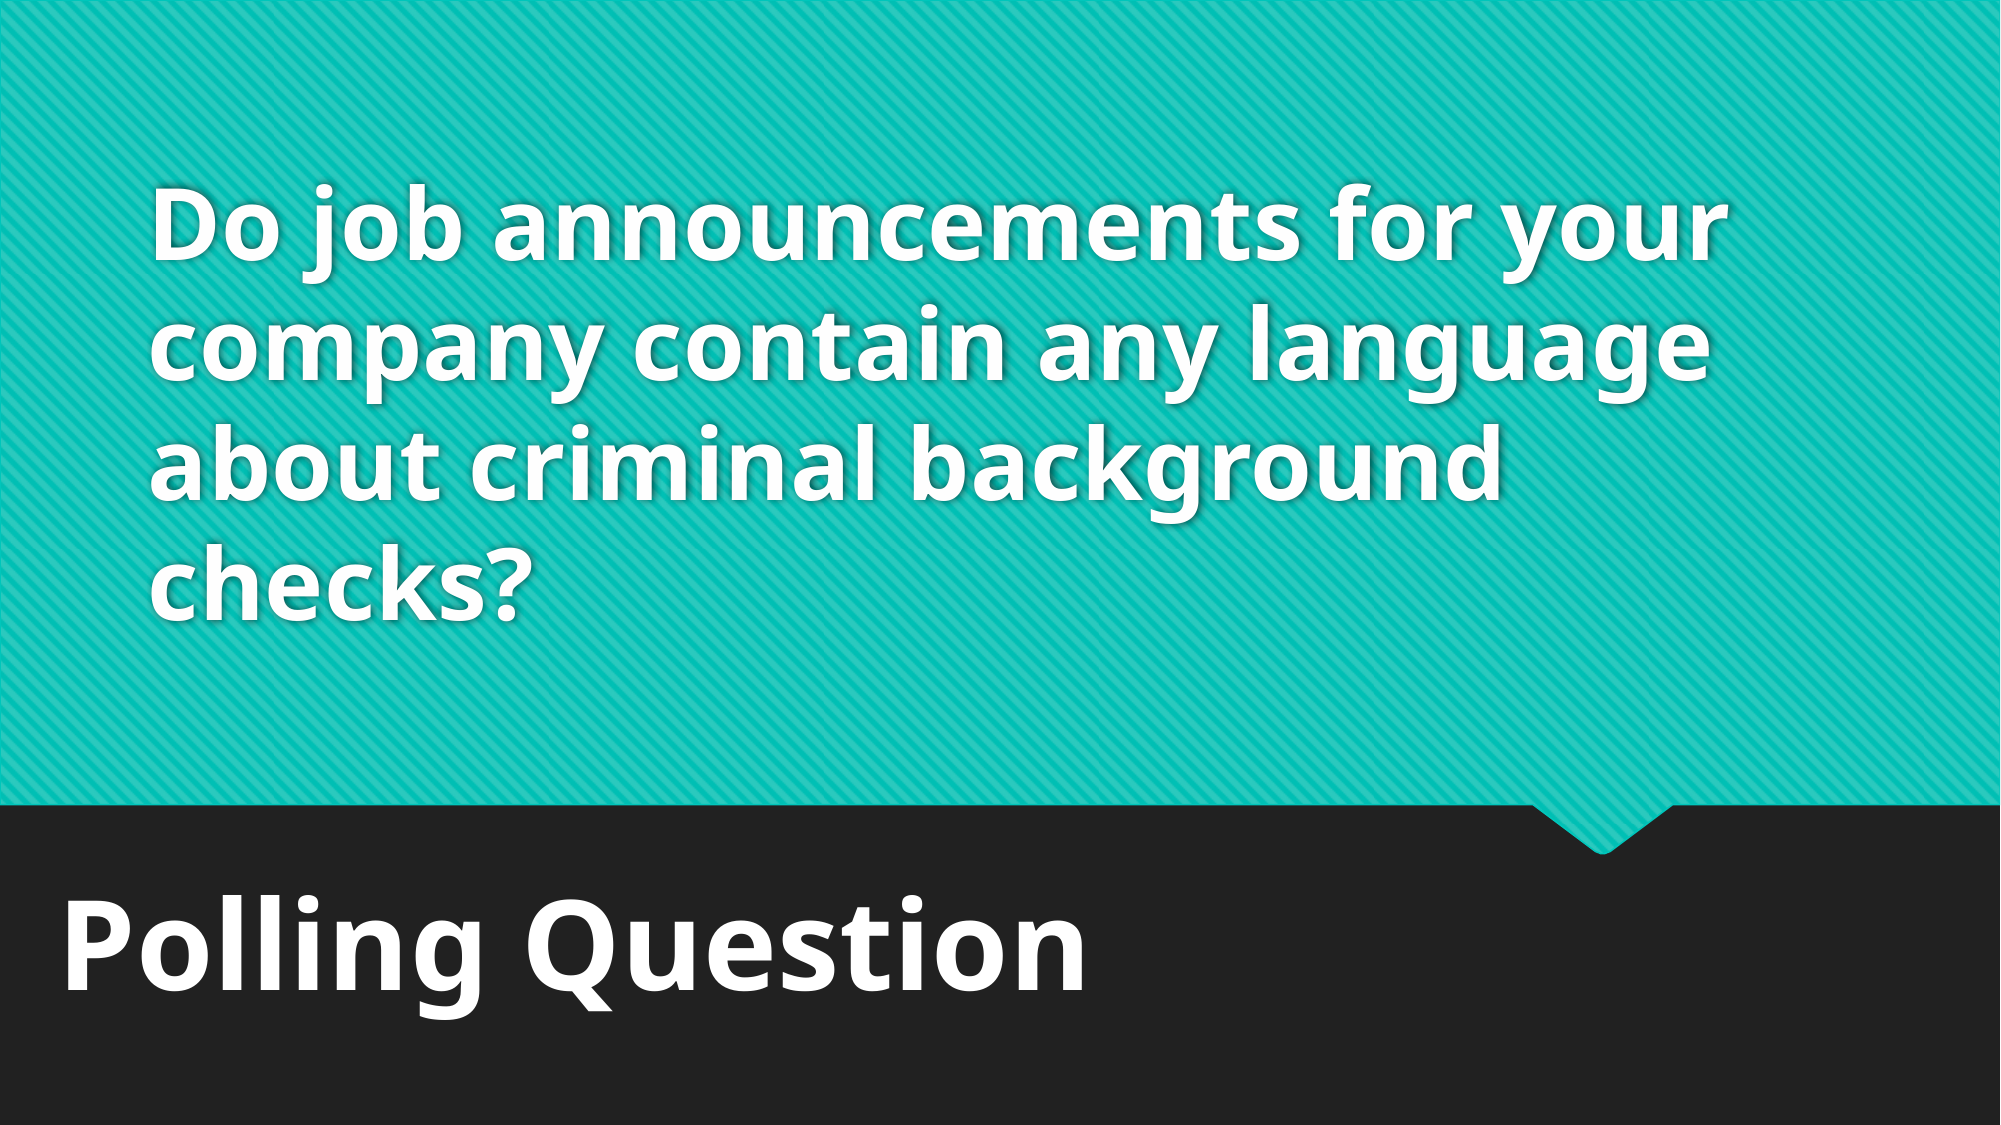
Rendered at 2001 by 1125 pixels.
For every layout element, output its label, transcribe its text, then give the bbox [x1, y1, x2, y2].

title Do job announcements for your company contain any language about criminal background checks? [132, 526, 1866, 768]
text_box Polling Question [42, 858, 1185, 1024]
